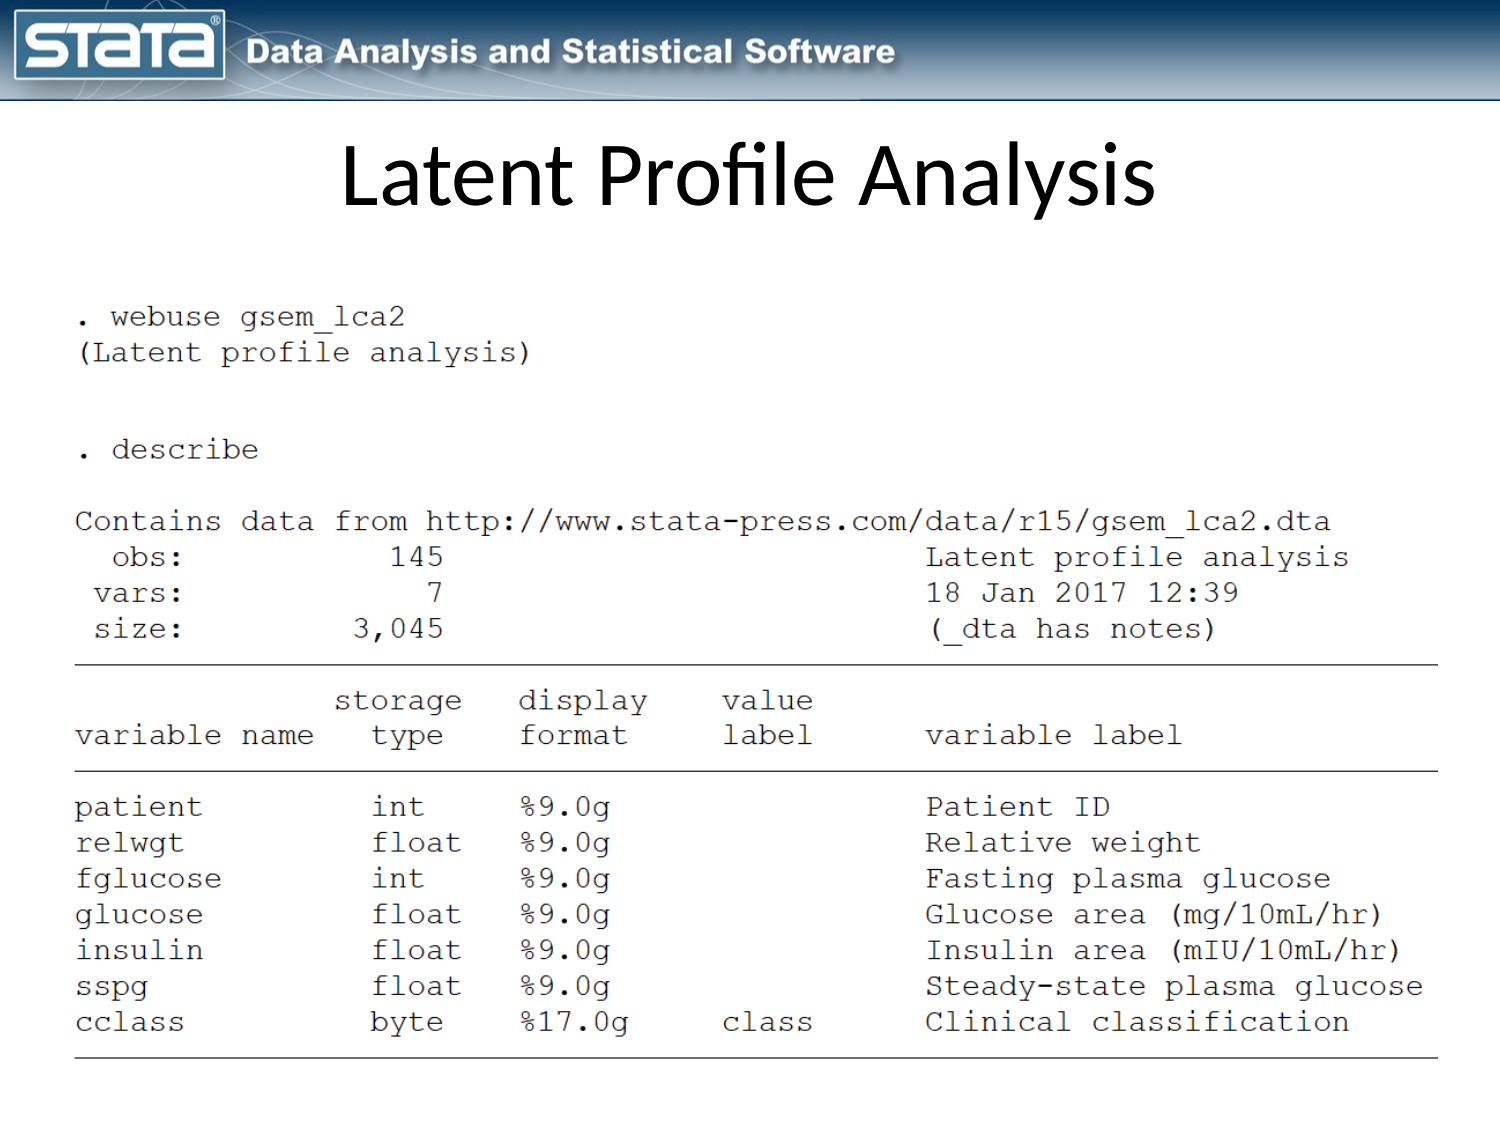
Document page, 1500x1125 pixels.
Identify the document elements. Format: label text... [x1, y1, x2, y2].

picture [62, 299, 1438, 1077]
title Latent Profile Analysis [0, 99, 1500, 238]
picture [0, 0, 1500, 99]
